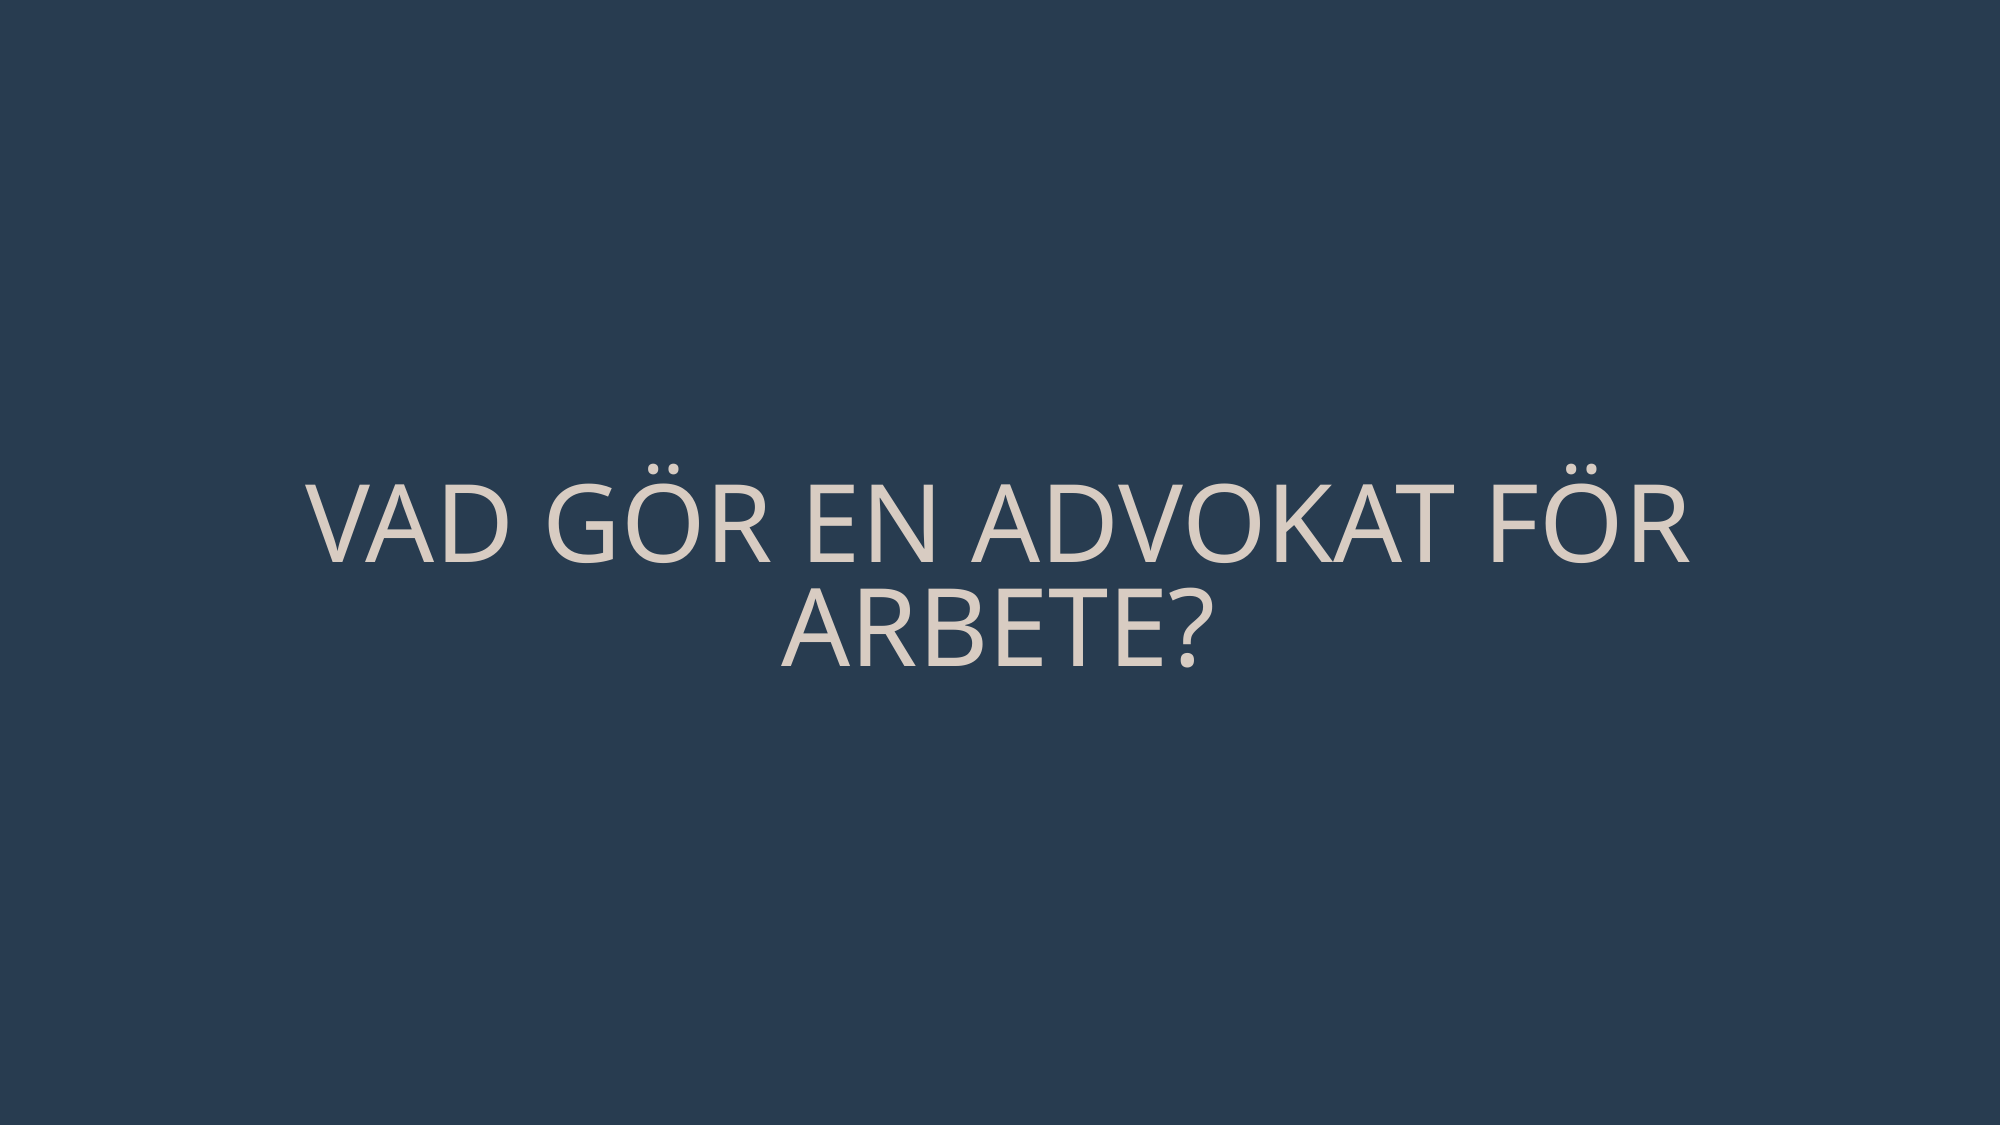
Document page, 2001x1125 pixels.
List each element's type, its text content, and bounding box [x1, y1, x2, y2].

title Vad gör en advokat för arbete? [136, 415, 1862, 752]
